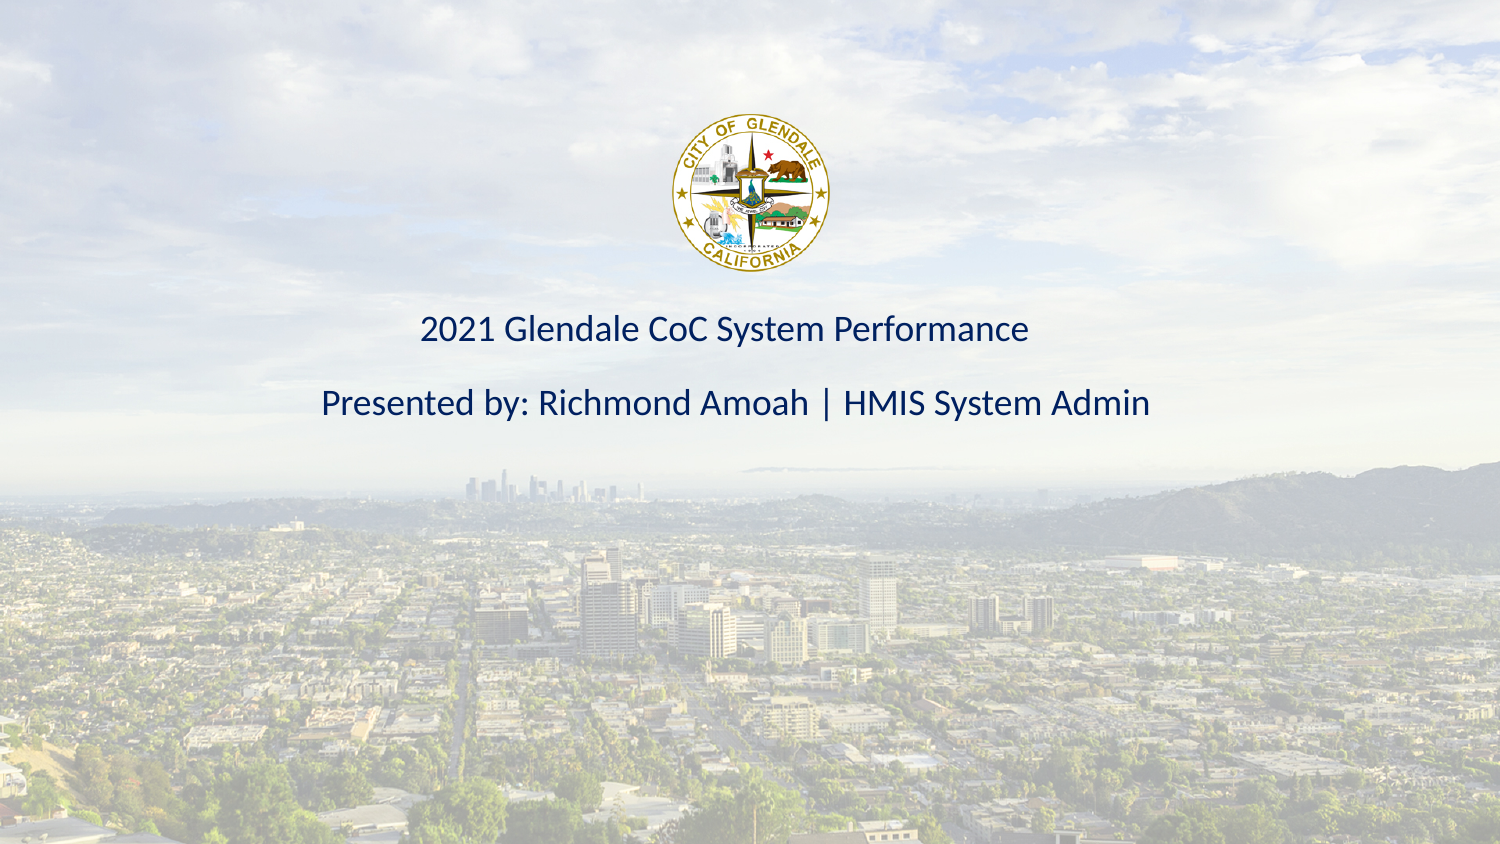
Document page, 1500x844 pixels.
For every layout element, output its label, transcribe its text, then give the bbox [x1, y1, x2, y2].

picture [0, 0, 1500, 844]
subtitle Presented by: Richmond Amoah | HMIS System Admin [174, 402, 1188, 460]
text_box 2021 Glendale CoC System Performance [137, 296, 1313, 402]
